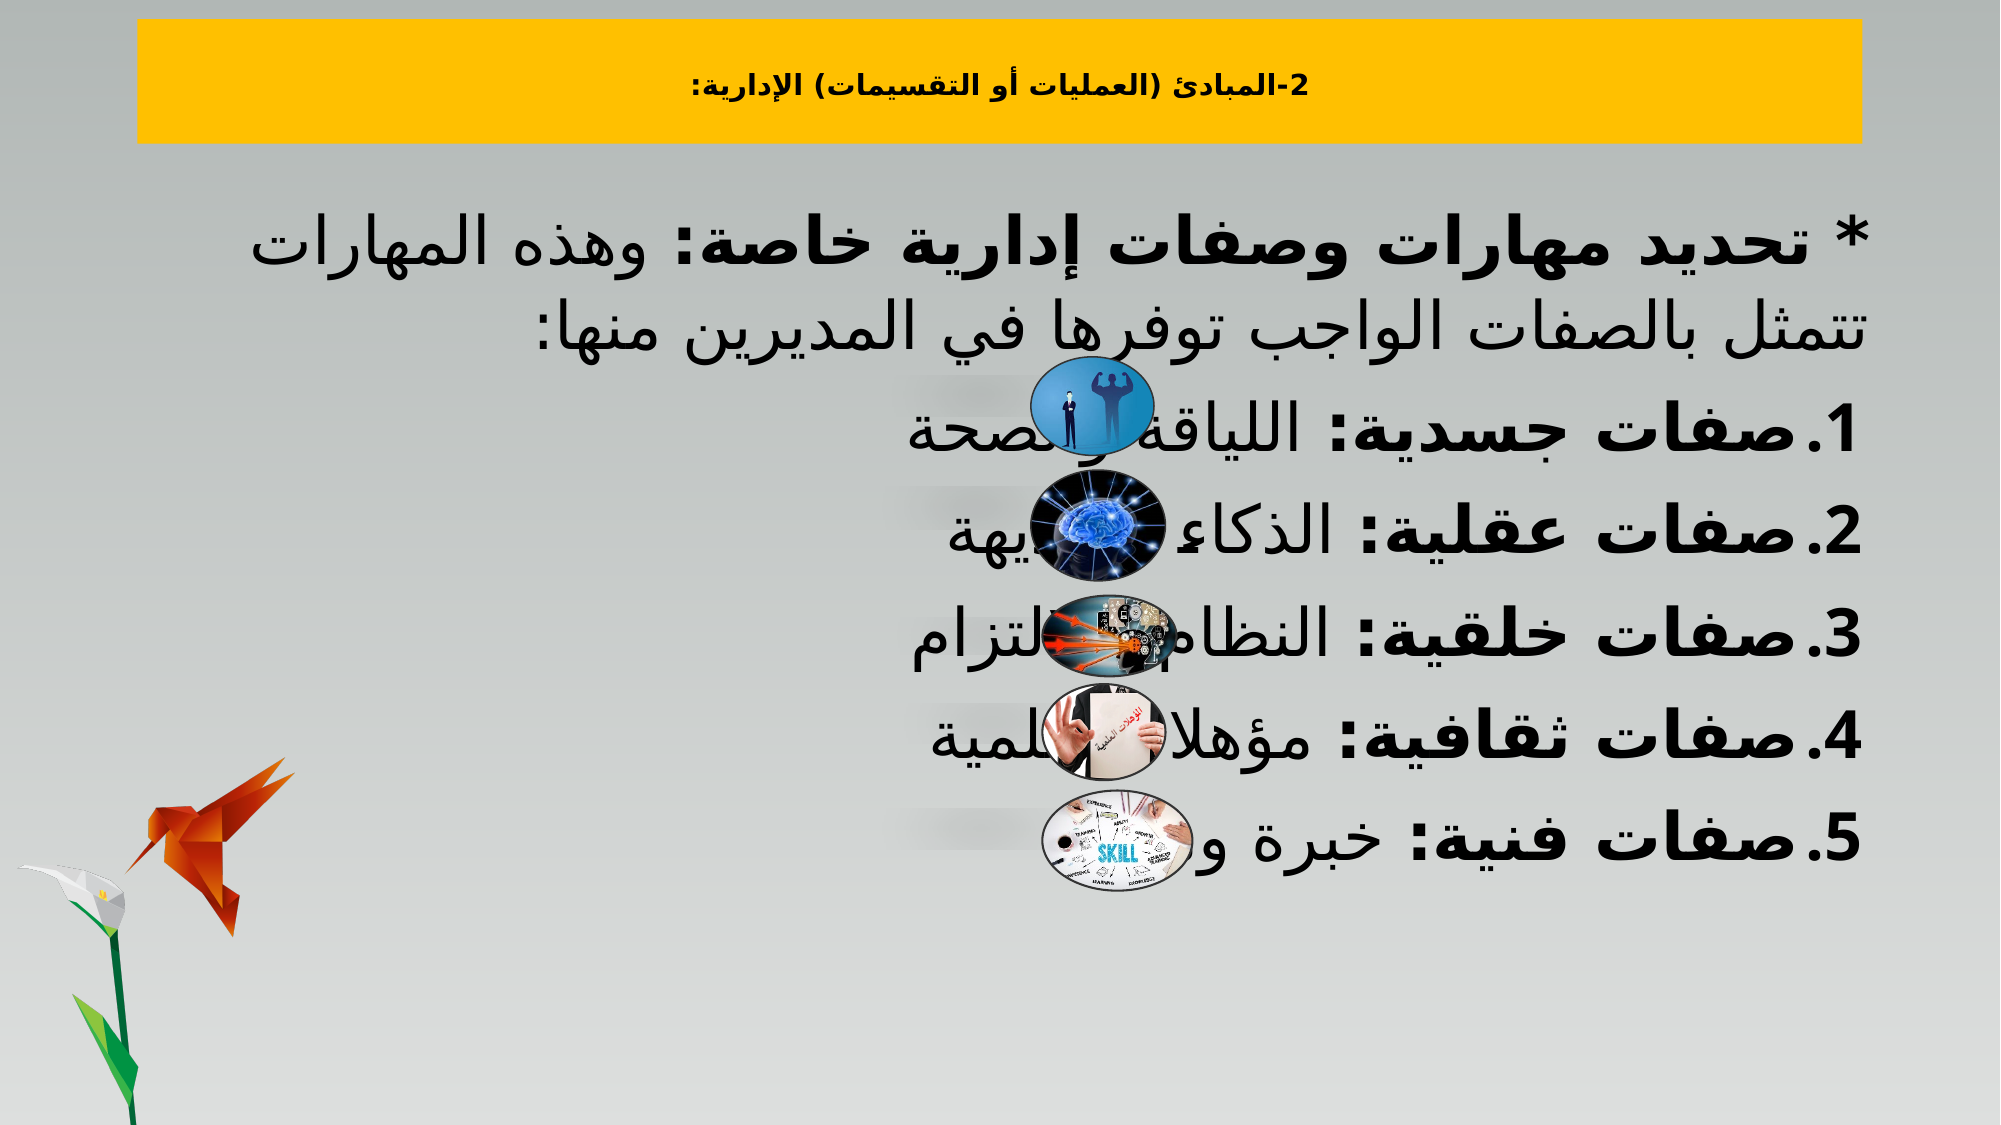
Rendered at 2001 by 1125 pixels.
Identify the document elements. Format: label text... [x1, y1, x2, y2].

picture [1030, 470, 1166, 581]
picture [1042, 684, 1166, 781]
picture [1042, 790, 1193, 891]
picture [17, 757, 295, 1125]
text_box * تحديد مهارات وصفات إدارية خاصة: وهذه المهارات تتمثل بالصفات الواجب توفرها في المديرين منها: صفات جسدية: اللياقة والصحة صفات عقلية: الذكاء والبديهة صفات خلقية: النظام والالتزام صفات ثقافية: مؤهلات علمية صفات فنية: خبرة ومهارة [114, 184, 1886, 928]
title 2-المبادئ (العمليات أو التقسيمات) الإدارية: [137, 19, 1863, 144]
picture [1042, 595, 1177, 677]
picture [1030, 356, 1154, 456]
